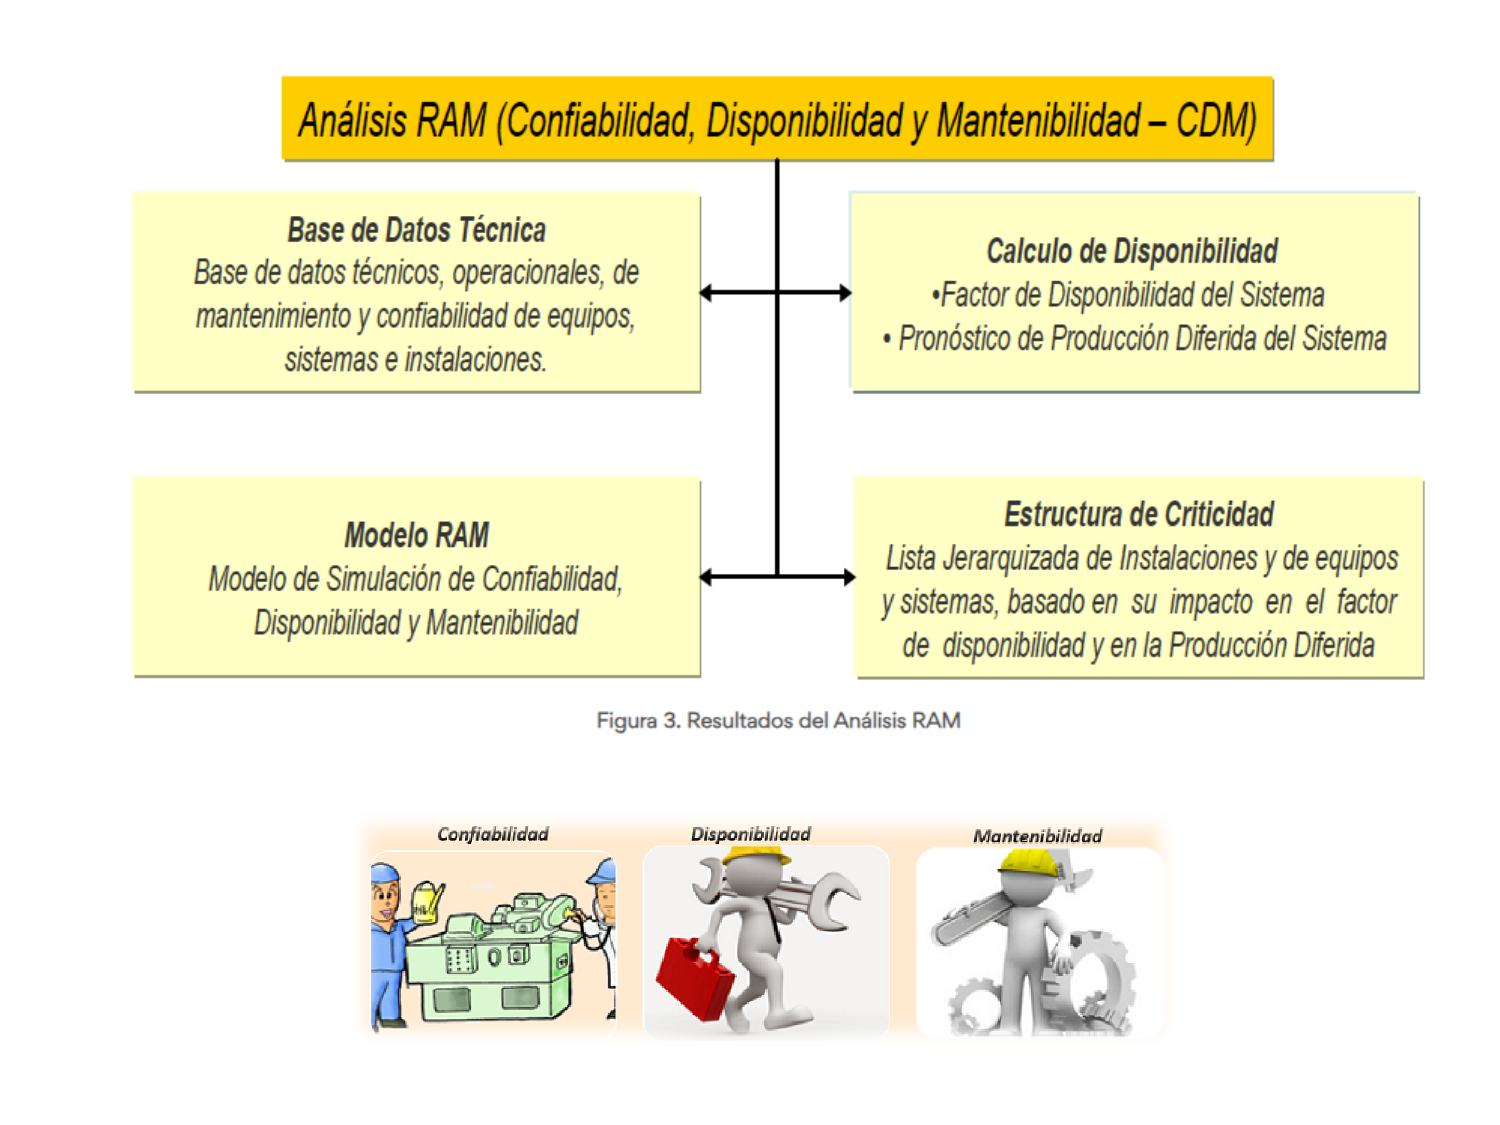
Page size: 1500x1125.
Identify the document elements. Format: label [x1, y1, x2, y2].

picture [348, 810, 1176, 1047]
picture [76, 42, 1473, 740]
